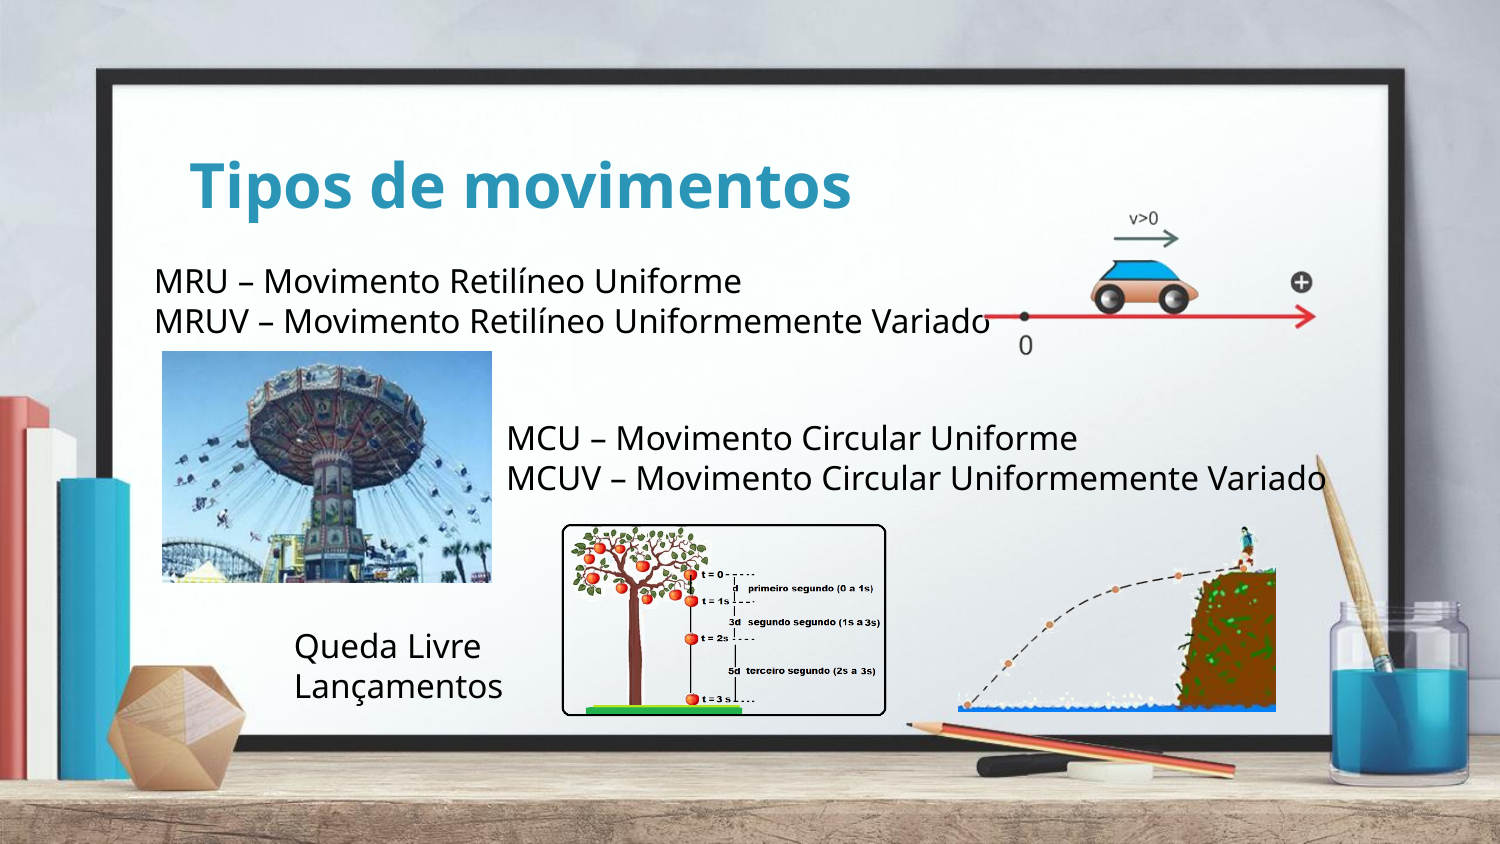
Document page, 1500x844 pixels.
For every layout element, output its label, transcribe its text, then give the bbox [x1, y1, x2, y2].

list MRU – Movimento Retilíneo Uniforme MRUV – Movimento Retilíneo Uniformemente Variado [139, 245, 970, 352]
picture [0, 0, 1500, 844]
text_box MCU – Movimento Circular Uniforme MCUV – Movimento Circular Uniformemente Variado [496, 402, 1500, 508]
text_box Tipos de movimentos [174, 131, 1326, 255]
text_box Queda Livre Lançamentos [278, 610, 554, 717]
